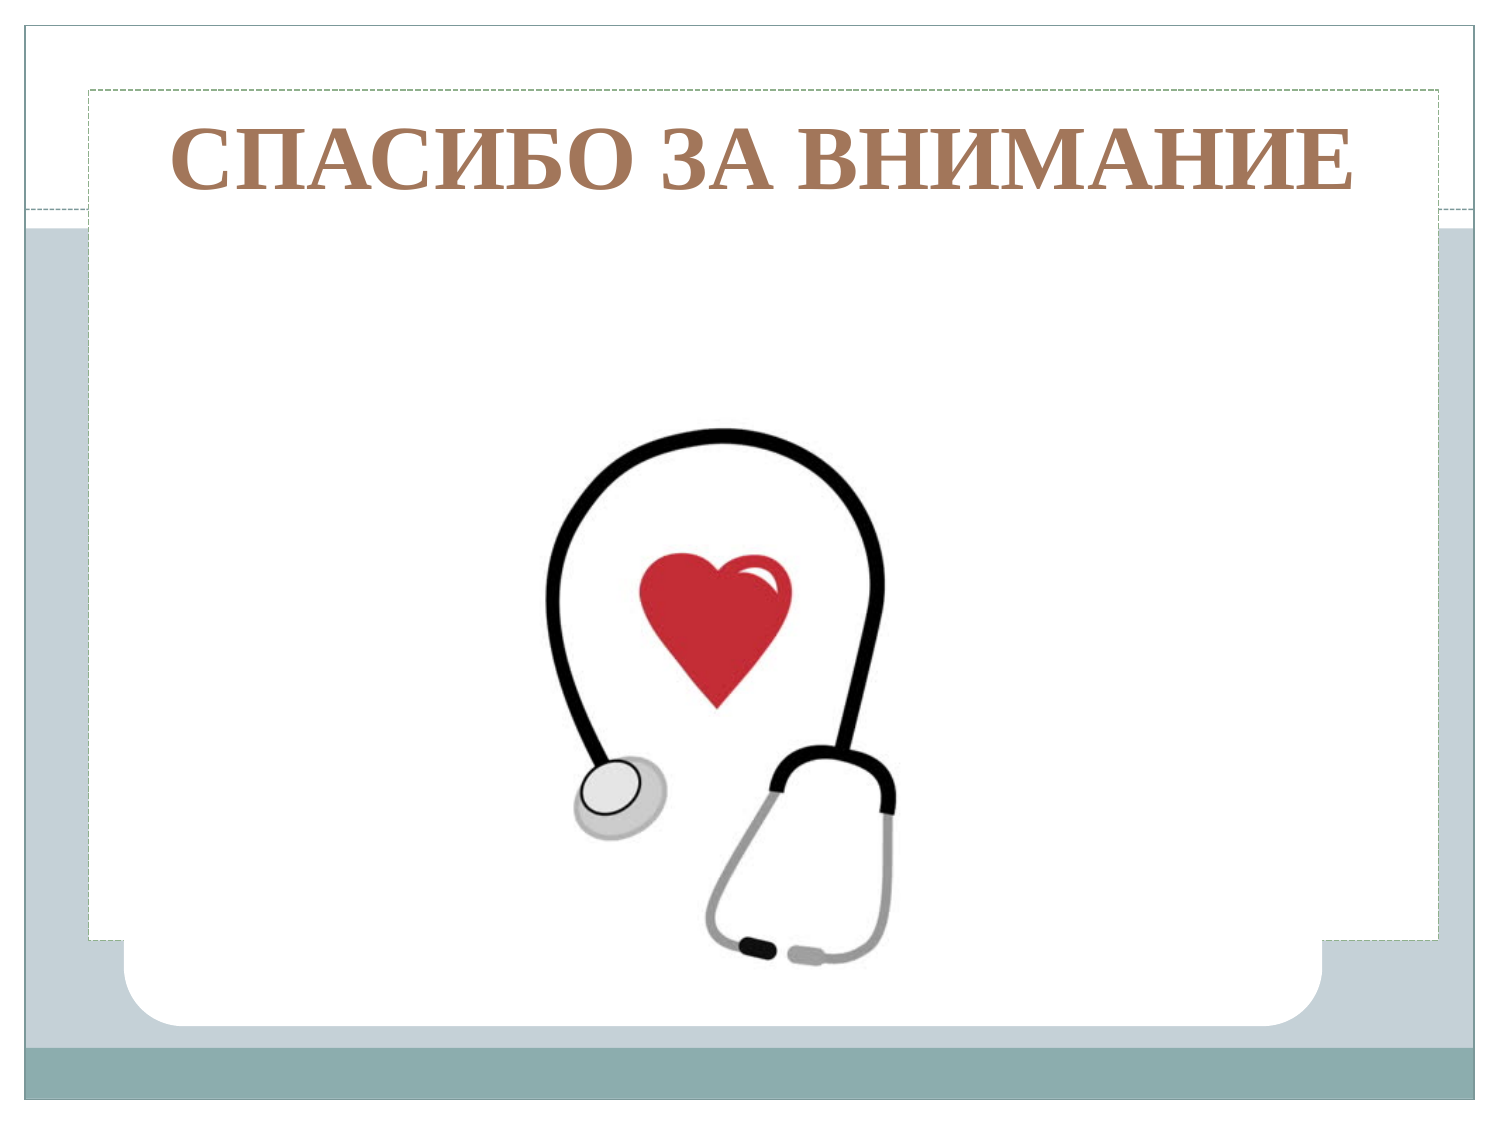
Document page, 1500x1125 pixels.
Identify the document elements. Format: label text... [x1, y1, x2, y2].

picture [123, 337, 1323, 1027]
list Спасибо за внимание [88, 89, 1439, 941]
